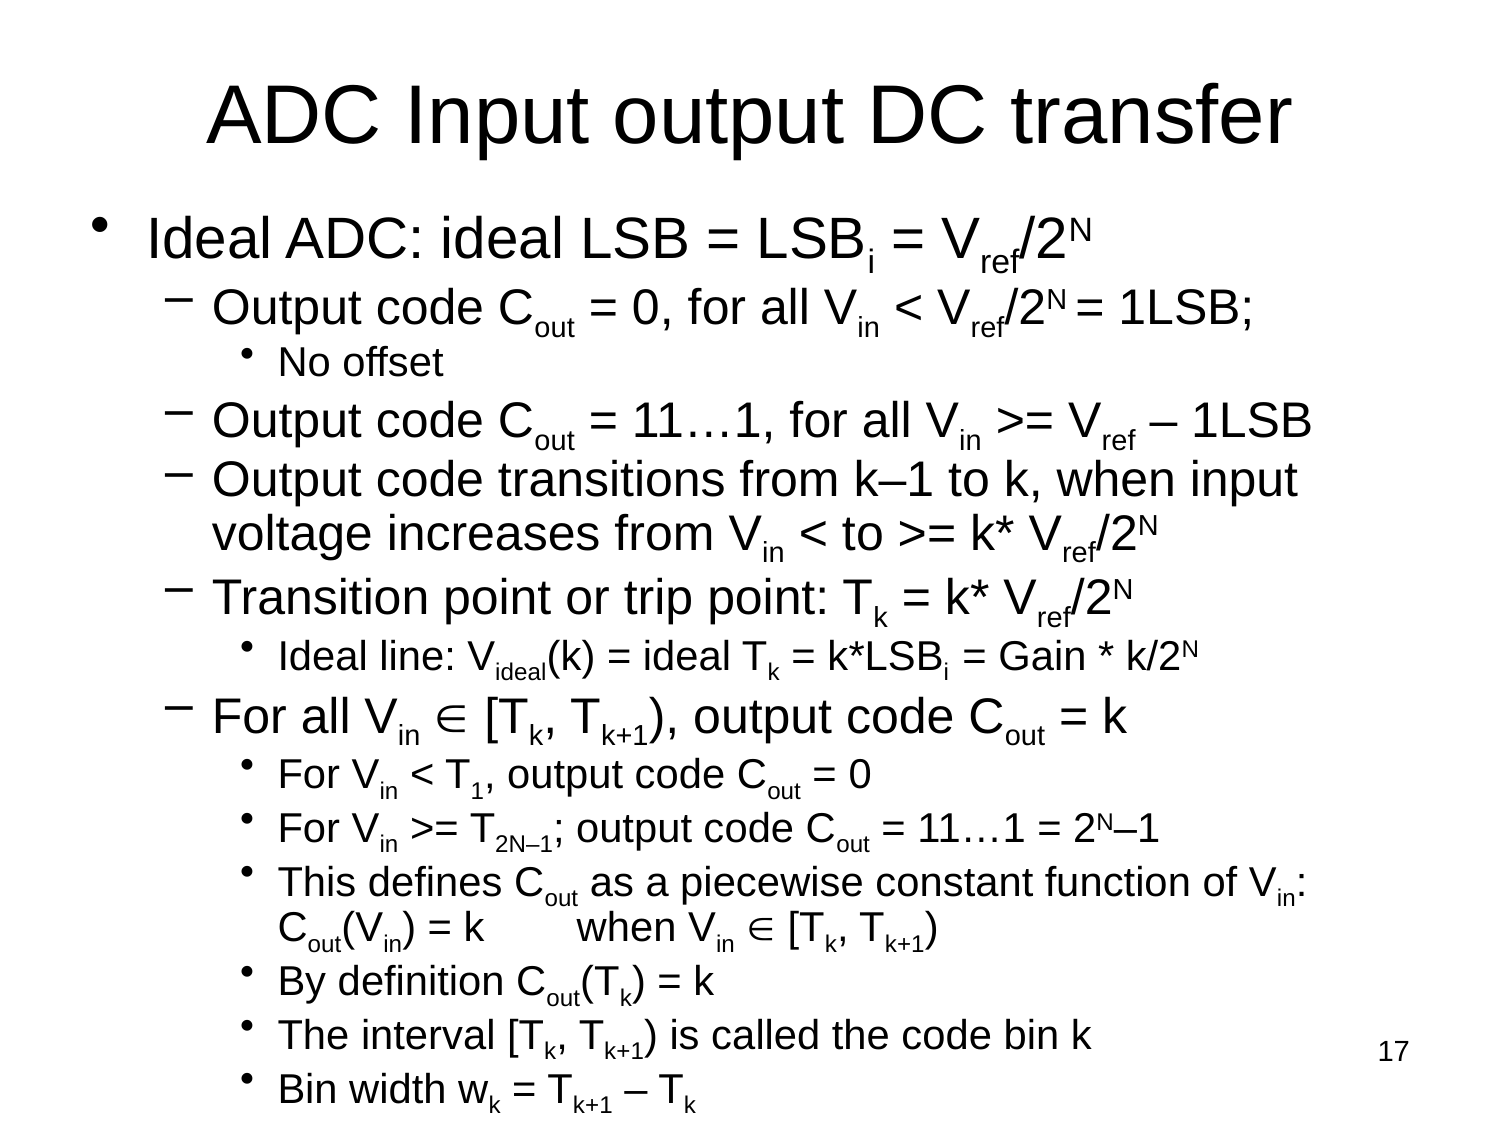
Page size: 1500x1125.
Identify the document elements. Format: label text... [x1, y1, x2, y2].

list Ideal ADC: ideal LSB = LSBi = Vref/2N Output code Cout = 0, for all Vin < Vref/2N = 1LSB; No offset Output code Cout = 11…1, for all Vin >= Vref – 1LSB Output code transitions from k–1 to k, when input voltage increases from Vin < to >= k* Vref/2N Transition point or trip point: Tk = k* Vref/2N Ideal line: Videal(k) = ideal Tk = k*LSBi = Gain * k/2N For all Vin  [Tk, Tk+1), output code Cout = k For Vin < T1, output code Cout = 0 For Vin >= T2N–1; output code Cout = 11…1 = 2N–1 This defines Cout as a piecewise constant function of Vin: Cout(Vin) = k when Vin  [Tk, Tk+1) By definition Cout(Tk) = k The interval [Tk, Tk+1) is called the code bin k Bin width wk = Tk+1 – Tk [75, 200, 1425, 1075]
slide_number 17 [1074, 1024, 1426, 1103]
title ADC Input output DC transfer [75, 45, 1425, 175]
